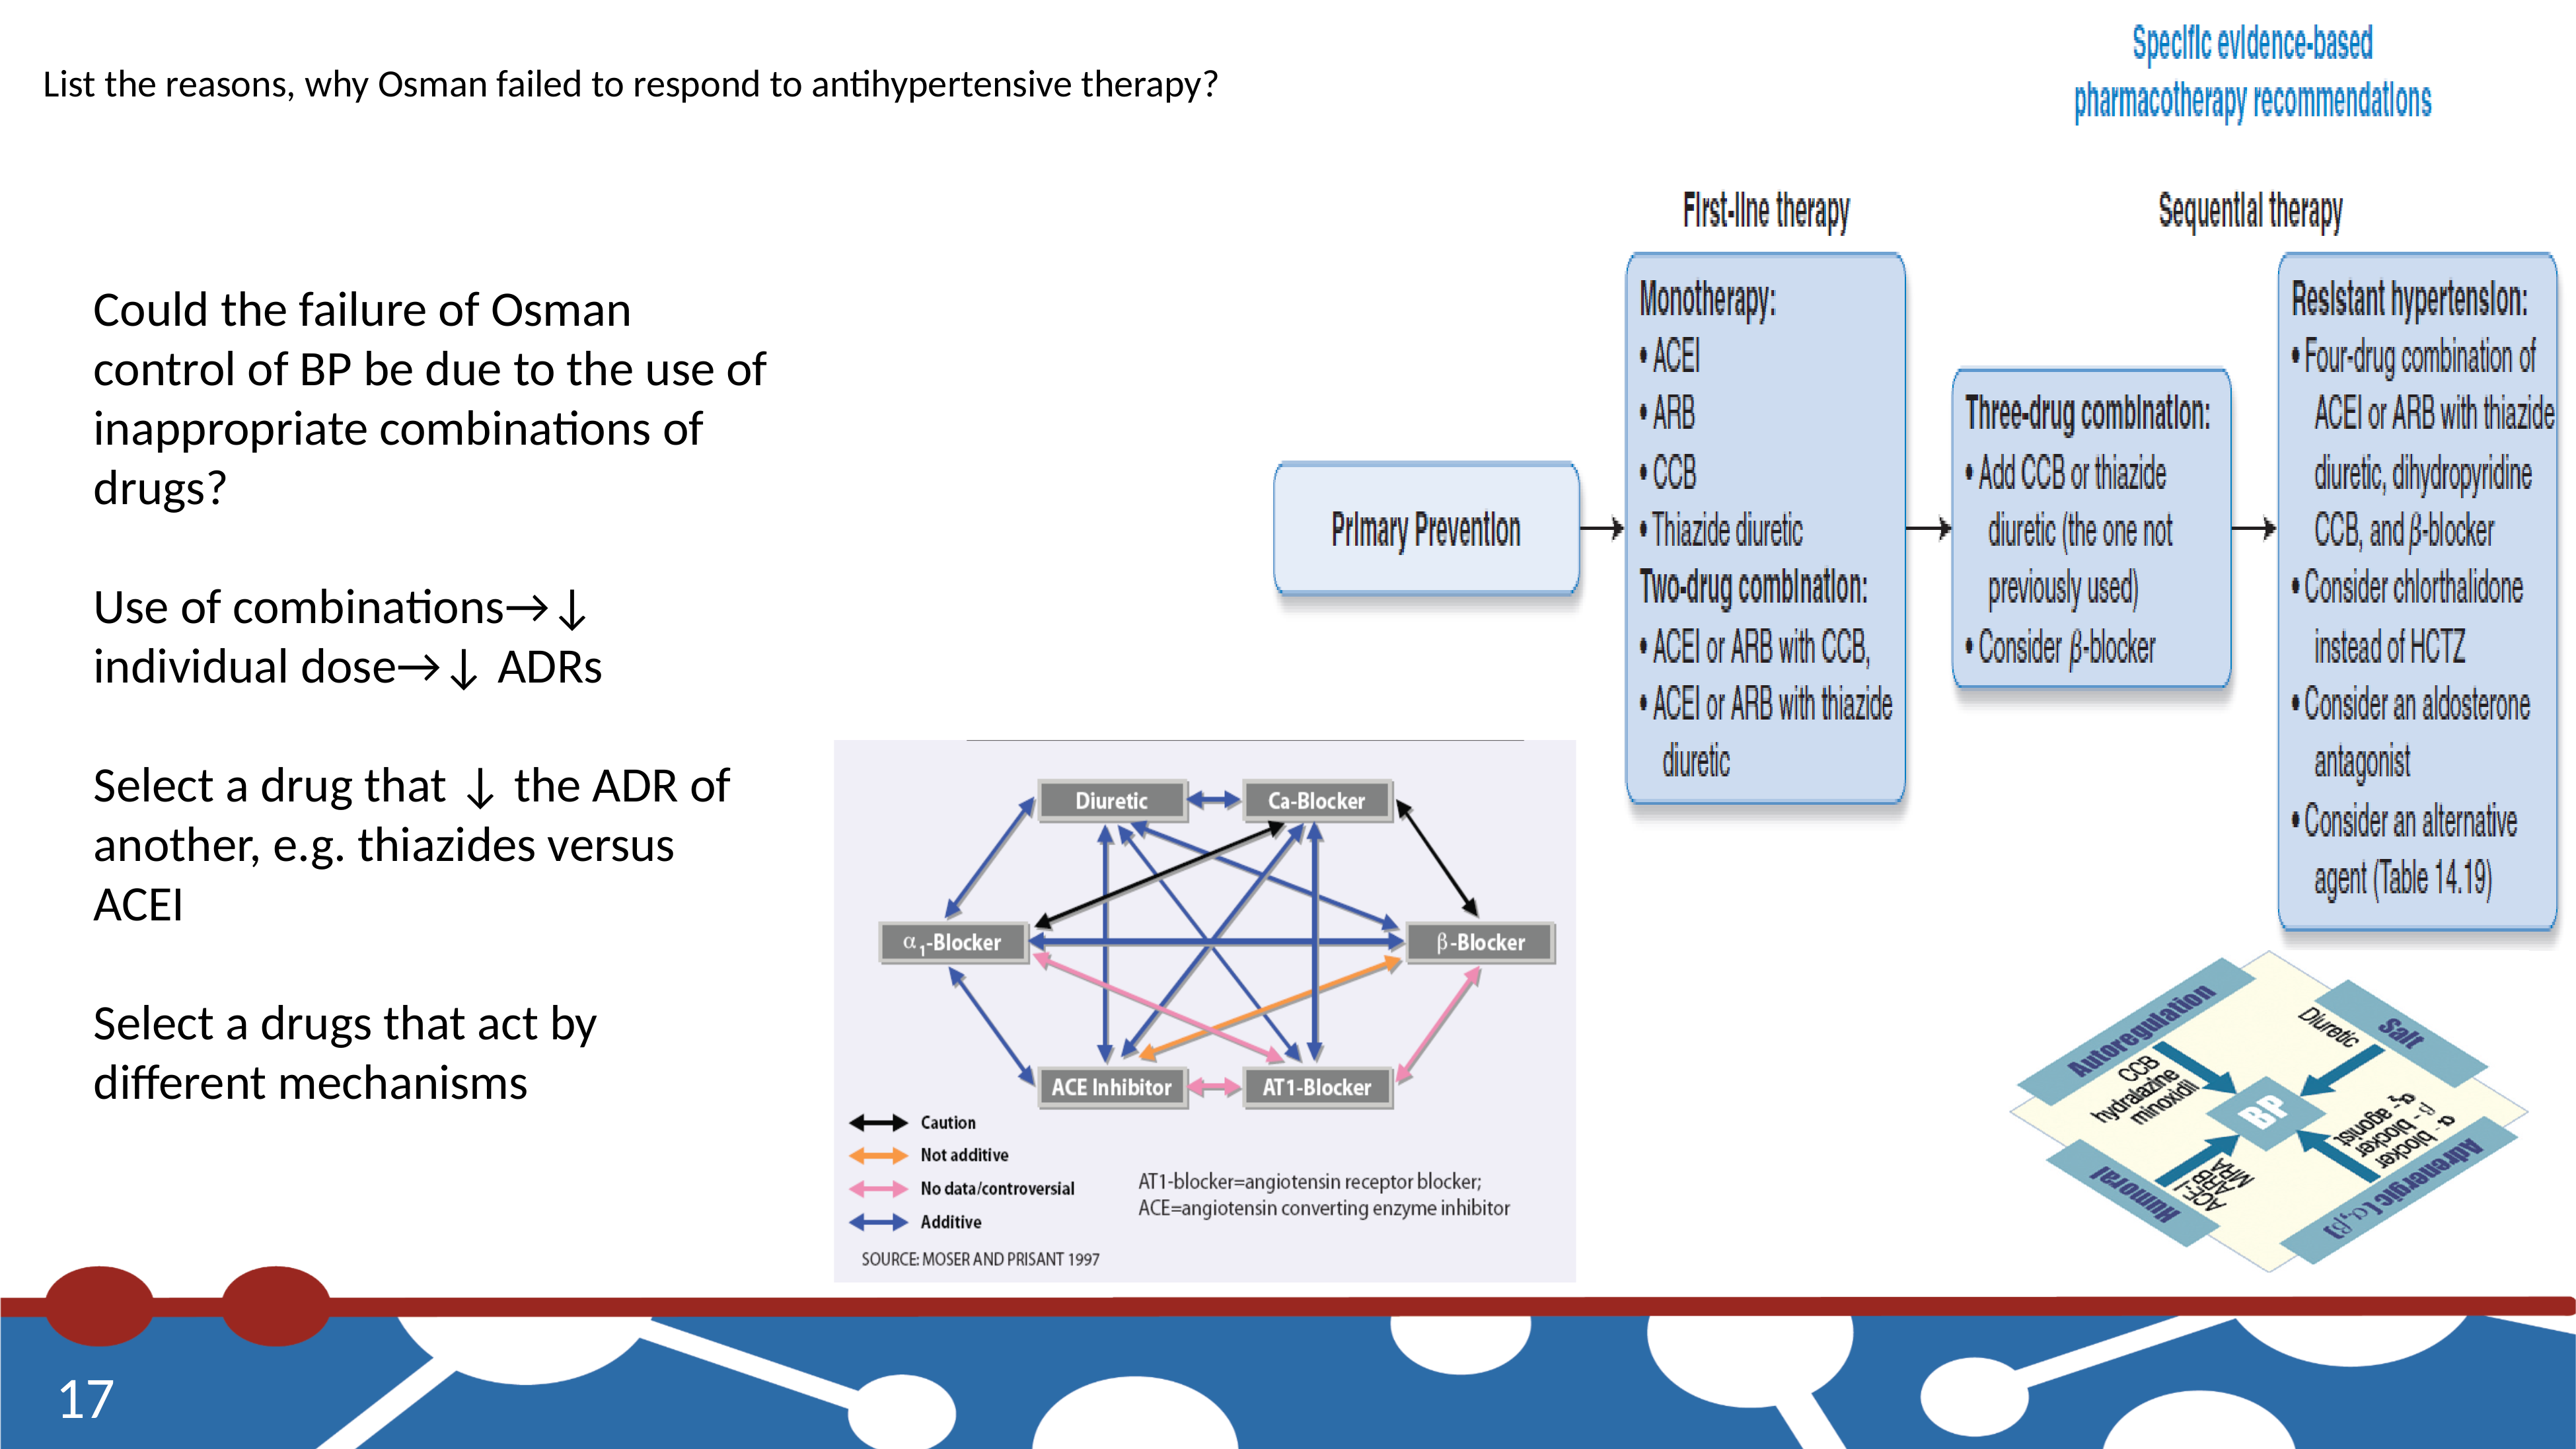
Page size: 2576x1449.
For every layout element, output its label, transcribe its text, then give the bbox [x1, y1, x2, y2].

picture [3, 0, 2573, 1449]
text_box Could the failure of Osman control of BP be due to the use of inappropriate combinations of drugs? Use of combinations→↓ individual dose→↓ ADRs Select a drug that ↓ the ADR of another, e.g. thiazides versus ACEI Select a drugs that act by different mechanisms [83, 272, 788, 1352]
text_box List the reasons, why Osman failed to respond to antihypertensive therapy? [34, 53, 1255, 149]
